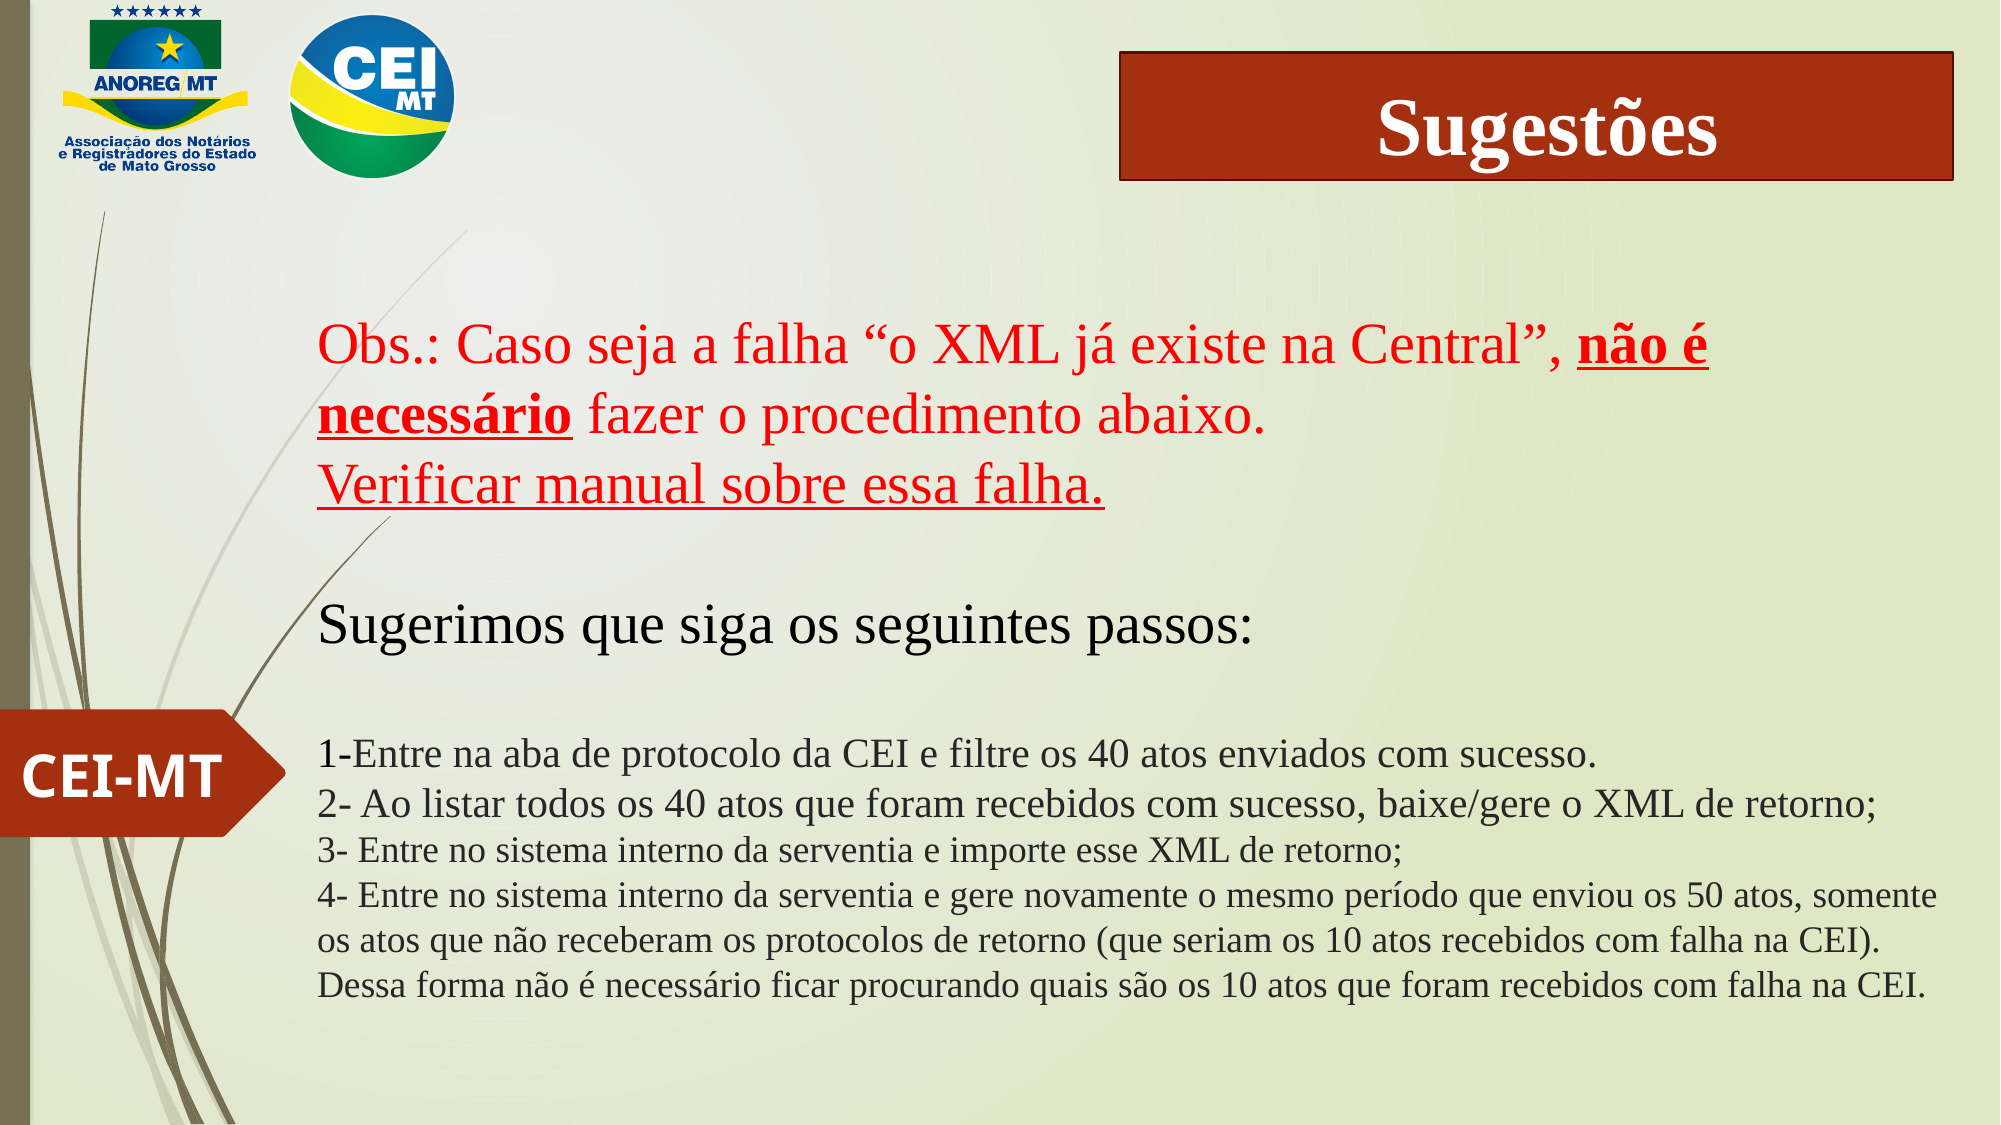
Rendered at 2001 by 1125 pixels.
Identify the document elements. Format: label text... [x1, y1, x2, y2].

picture [288, 13, 456, 181]
text_box Sugestões [1141, 52, 1954, 180]
text_box [1119, 51, 1954, 181]
text_box CEI-MT [4, 712, 240, 818]
picture [45, 0, 267, 181]
title Obs.: Caso seja a falha “o XML já existe na Central”, não é necessário fazer o procedimento abaixo. Verificar manual sobre essa falha. Sugerimos que siga os seguintes passos: 1-Entre na aba de protocolo da CEI e filtre os 40 atos enviados com sucesso. 2- Ao listar todos os 40 atos que foram recebidos com sucesso, baixe/gere o XML de retorno; 3- Entre no sistema interno da serventia e importe esse XML de retorno; 4- Entre no sistema interno da serventia e gere novamente o mesmo período que enviou os 50 atos, somente os atos que não receberam os protocolos de retorno (que seriam os 10 atos recebidos com falha na CEI). Dessa forma não é necessário ficar procurando quais são os 10 atos que foram recebidos com falha na CEI. [302, 712, 1982, 1013]
